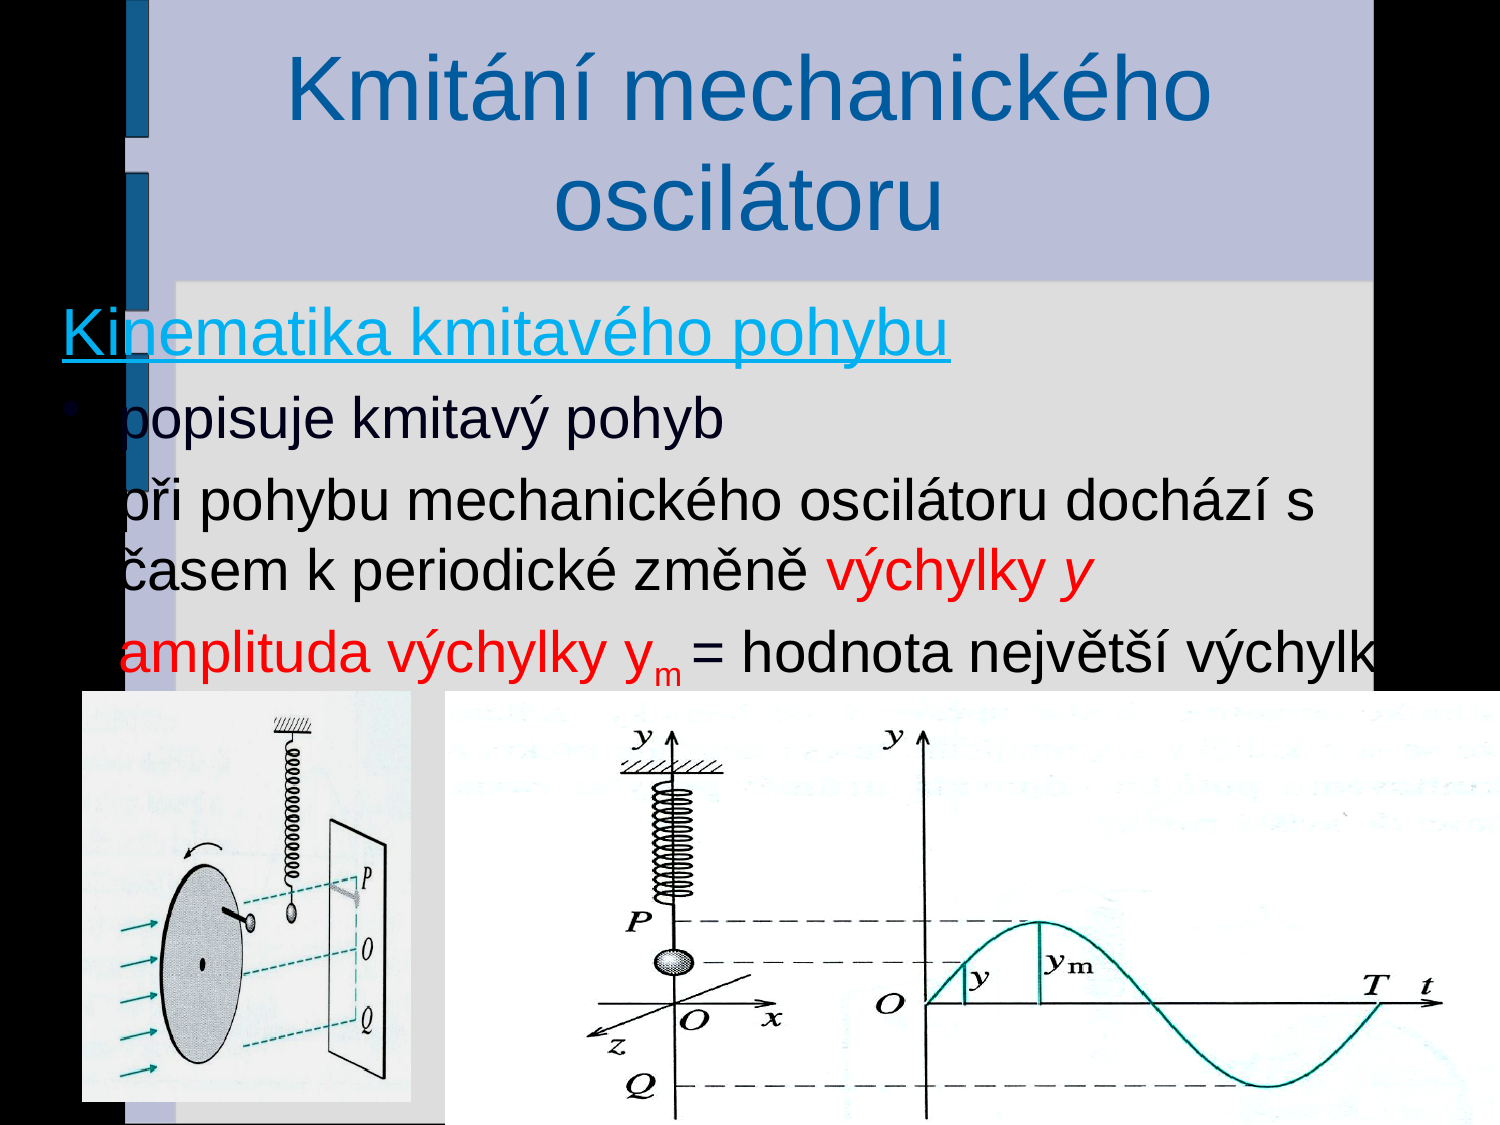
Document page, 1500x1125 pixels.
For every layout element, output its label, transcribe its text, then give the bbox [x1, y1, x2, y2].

list Kinematika kmitavého pohybu popisuje kmitavý pohyb při pohybu mechanického oscilátoru dochází s časem k periodické změně výchylky y amplituda výchylky ym = hodnota největší výchylky [46, 280, 1437, 1024]
picture [0, 0, 1500, 1125]
title Kmitání mechanického oscilátoru [74, 44, 1426, 233]
